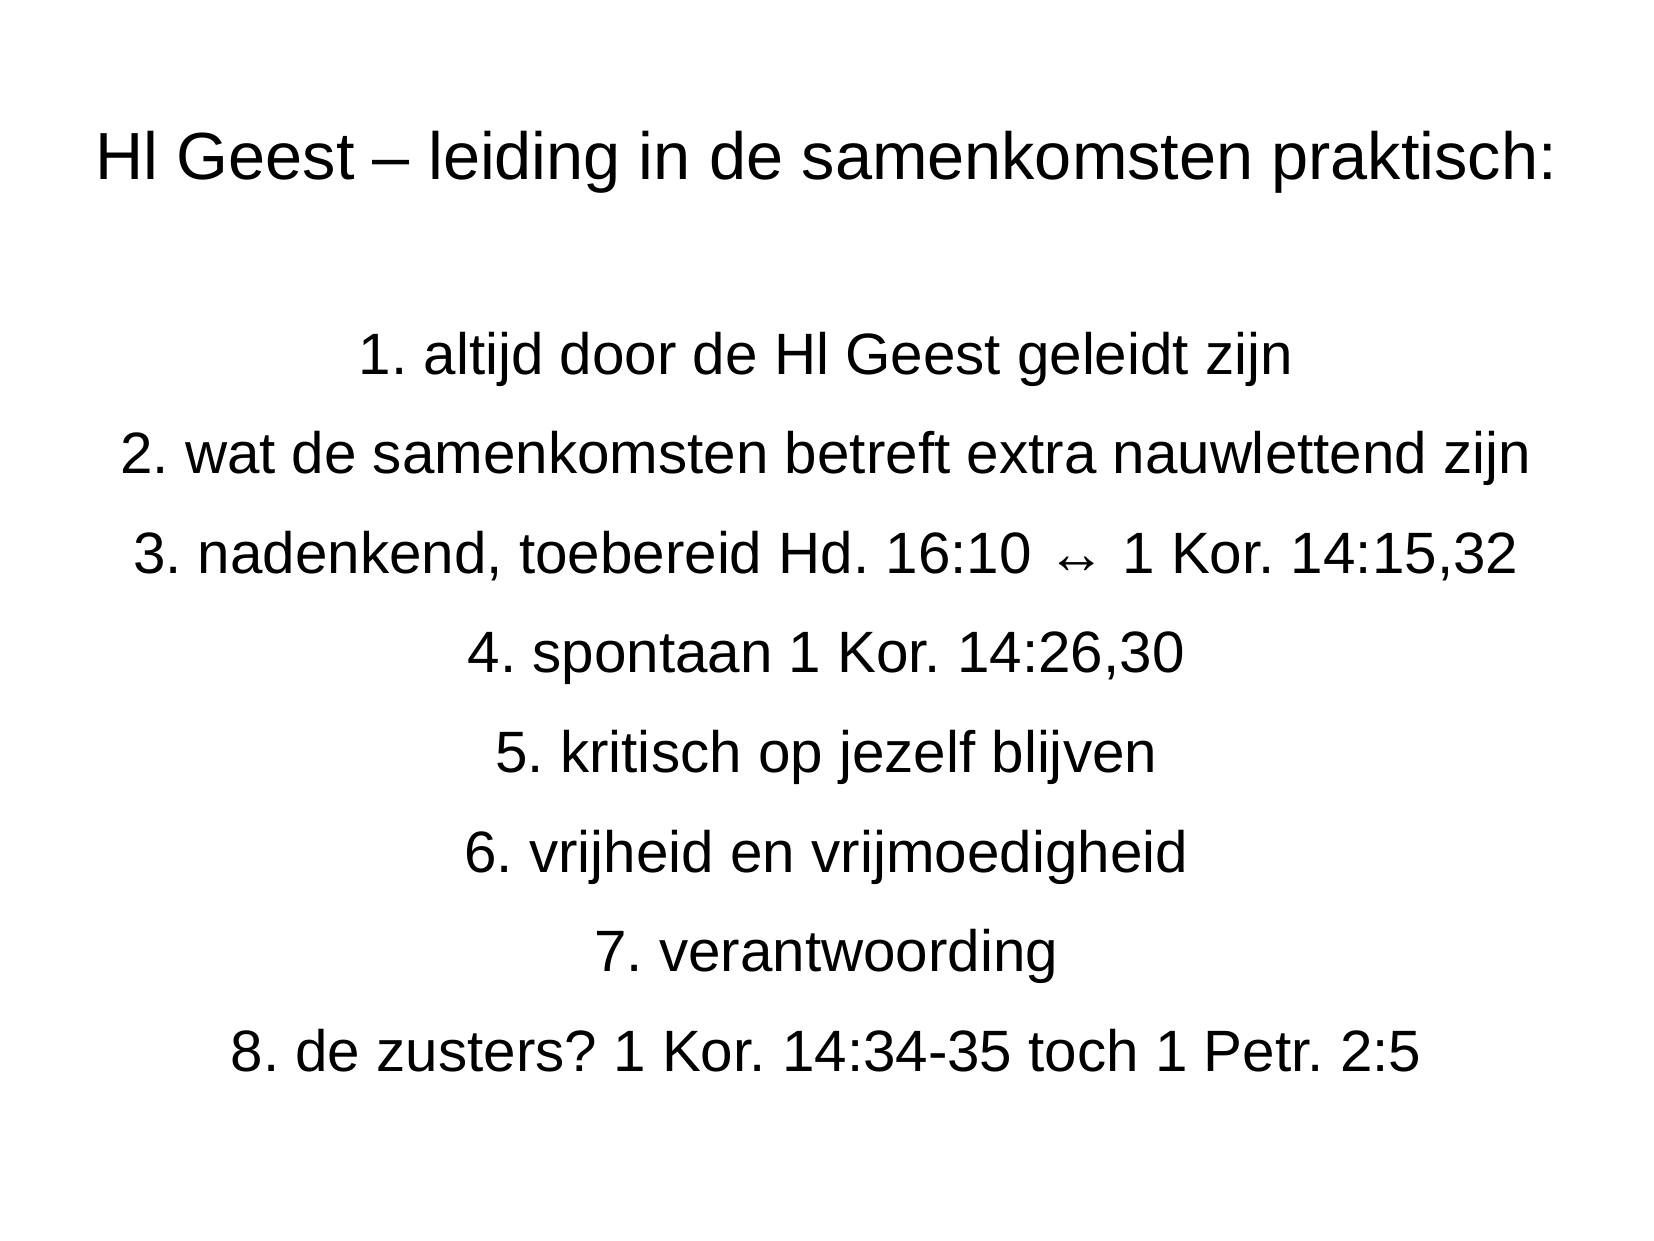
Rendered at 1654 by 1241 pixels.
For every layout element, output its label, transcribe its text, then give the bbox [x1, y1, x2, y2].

title Hl Geest – leiding in de samenkomsten praktisch: [82, 49, 1571, 257]
subtitle 1. altijd door de Hl Geest geleidt zijn 2. wat de samenkomsten betreft extra nauwlettend zijn 3. nadenkend, toebereid Hd. 16:10 ↔ 1 Kor. 14:15,32 4. spontaan 1 Kor. 14:26,30 5. kritisch op jezelf blijven 6. vrijheid en vrijmoedigheid 7. verantwoording 8. de zusters? 1 Kor. 14:34-35 toch 1 Petr. 2:5 [82, 288, 1571, 1111]
